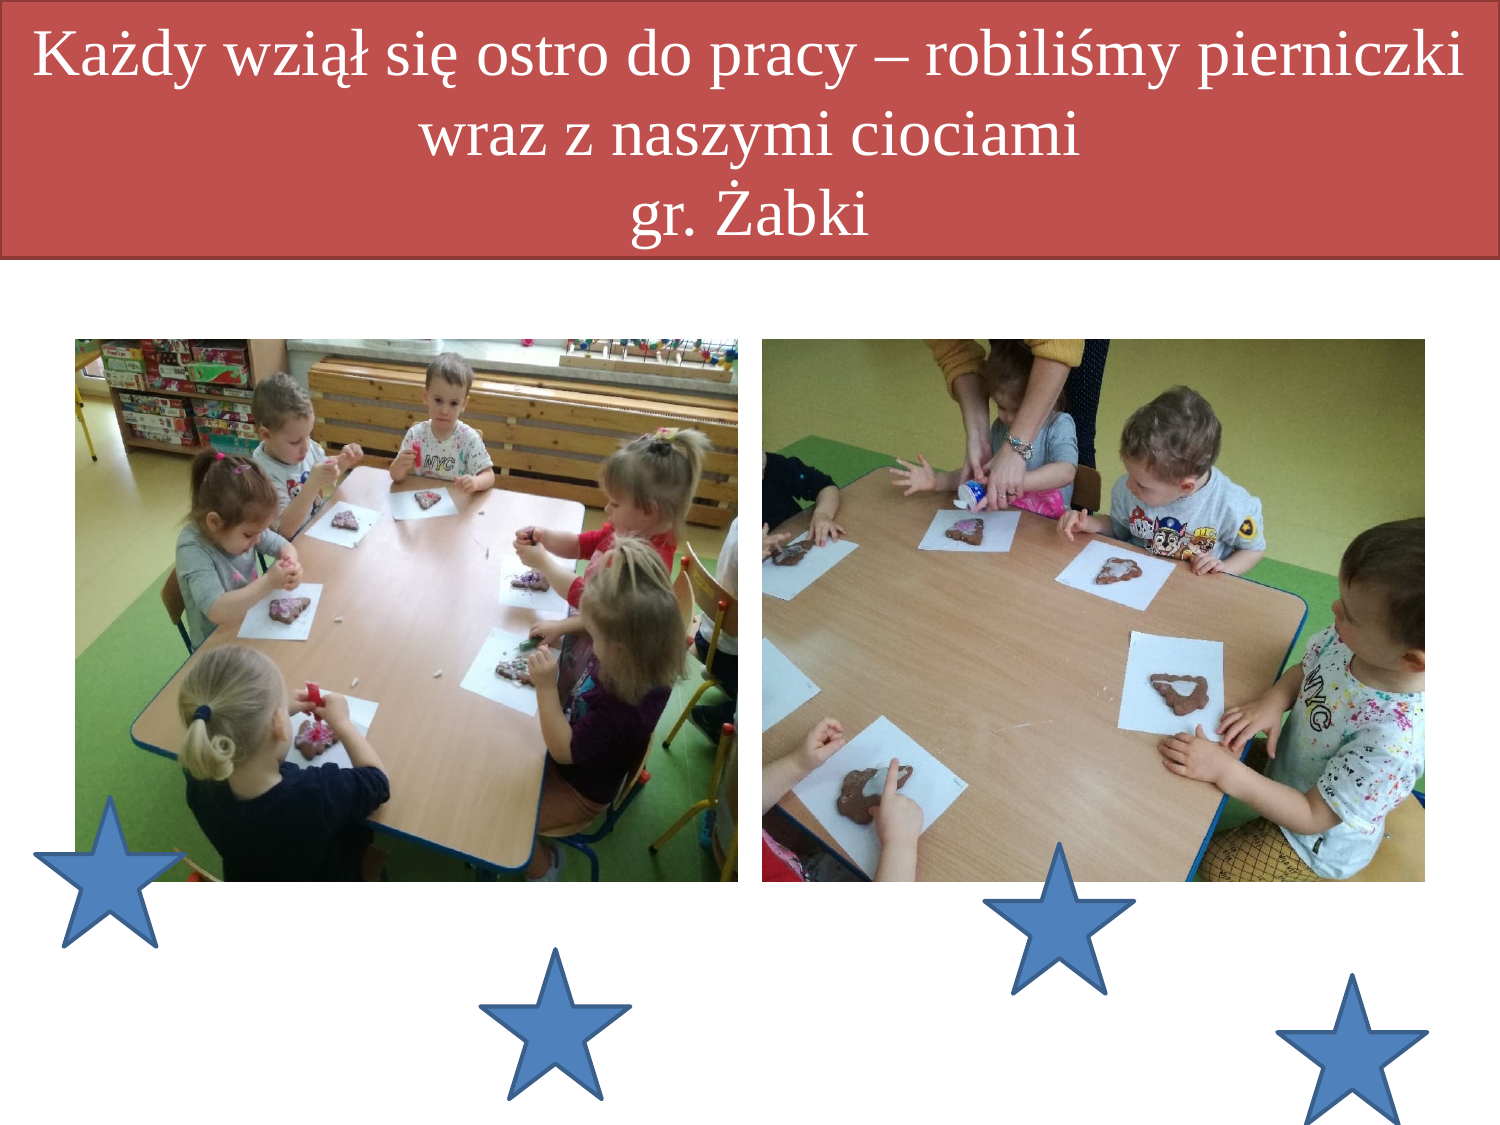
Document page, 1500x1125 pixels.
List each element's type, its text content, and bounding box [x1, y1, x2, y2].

text_box [33, 852, 70, 884]
text_box [478, 947, 633, 1101]
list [762, 339, 1426, 883]
title Każdy wziął się ostro do pracy – robiliśmy pierniczki wraz z naszymi ciociami gr. Żabki [0, 0, 1500, 260]
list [74, 339, 738, 883]
text_box [1275, 972, 1430, 1125]
text_box [61, 890, 159, 949]
text_box [982, 890, 1137, 996]
